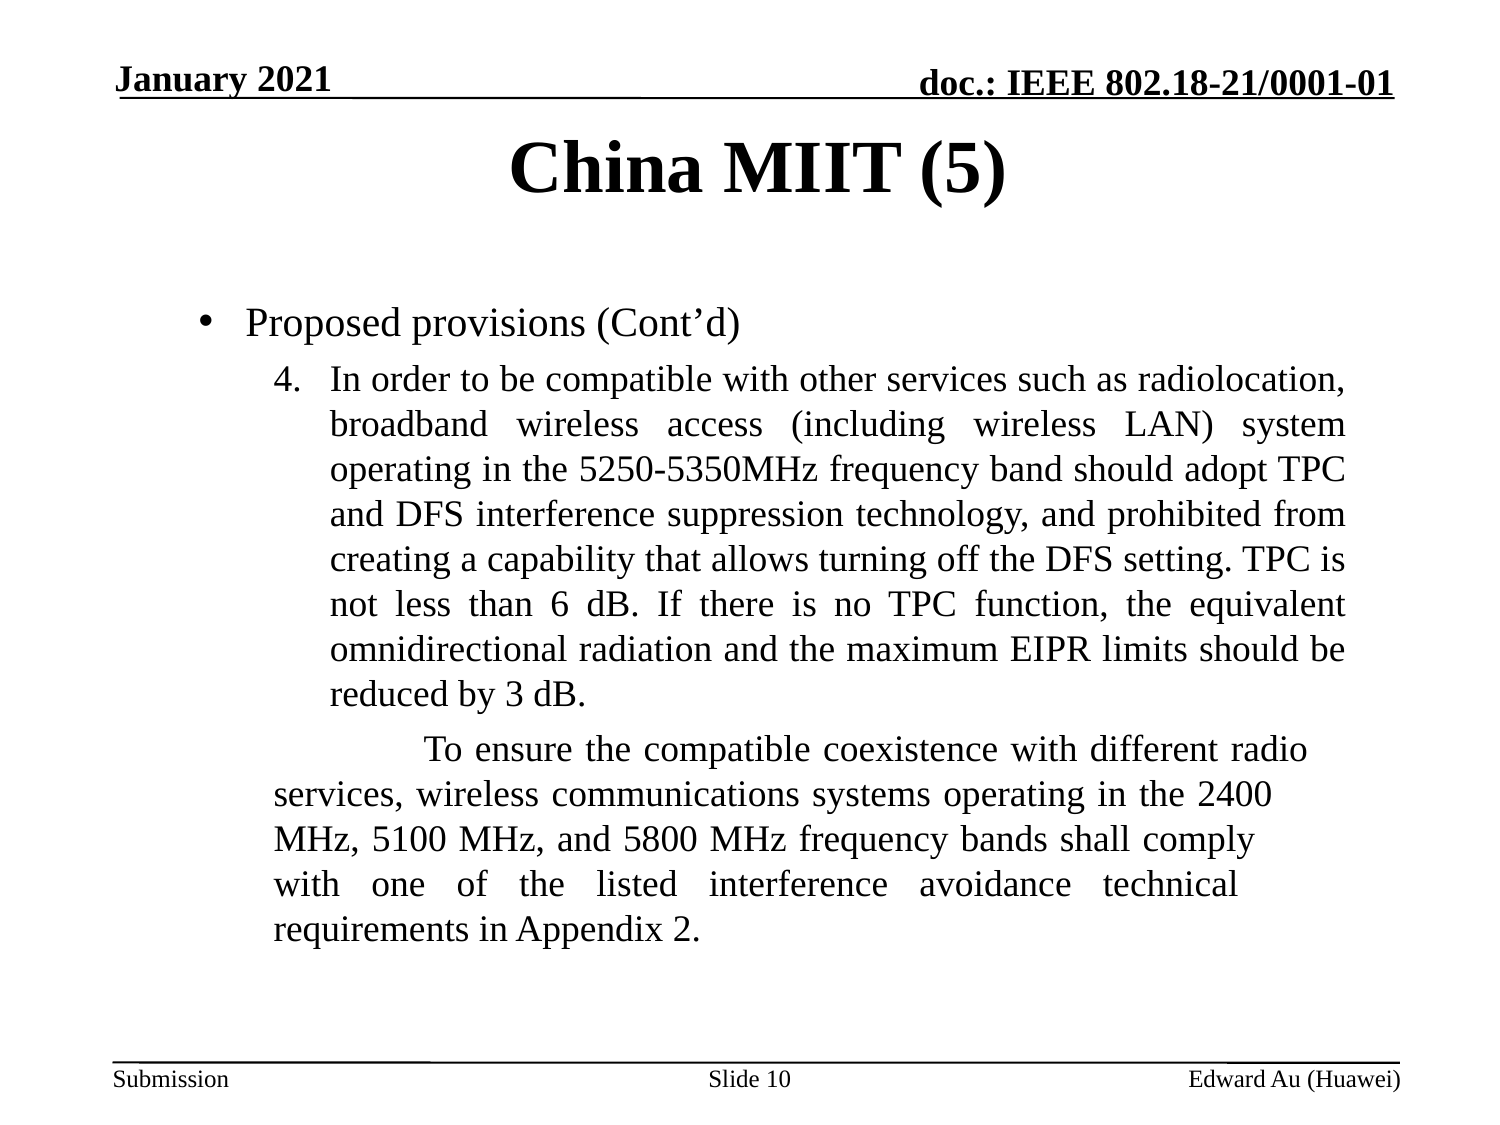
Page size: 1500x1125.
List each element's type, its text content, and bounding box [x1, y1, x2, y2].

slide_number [114, 54, 493, 100]
slide_number Slide 10 [699, 1061, 800, 1123]
title China MIIT (5) [120, 99, 1396, 226]
footer Edward Au (Huawei) [902, 1061, 1402, 1093]
list Proposed provisions (Cont’d) In order to be compatible with other services such as radiolocation, broadband wireless access (including wireless LAN) system operating in the 5250-5350MHz frequency band should adopt TPC and DFS interference suppression technology, and prohibited from creating a capability that allows turning off the DFS setting. TPC is not less than 6 dB. If there is no TPC function, the equivalent omnidirectional radiation and the maximum EIPR limits should be reduced by 3 dB. To ensure the compatible coexistence with different radio services, wireless communications systems operating in the 2400 MHz, 5100 MHz, and 5800 MHz frequency bands shall comply with one of the listed interference avoidance technical requirements in Appendix 2. [108, 287, 1363, 1063]
